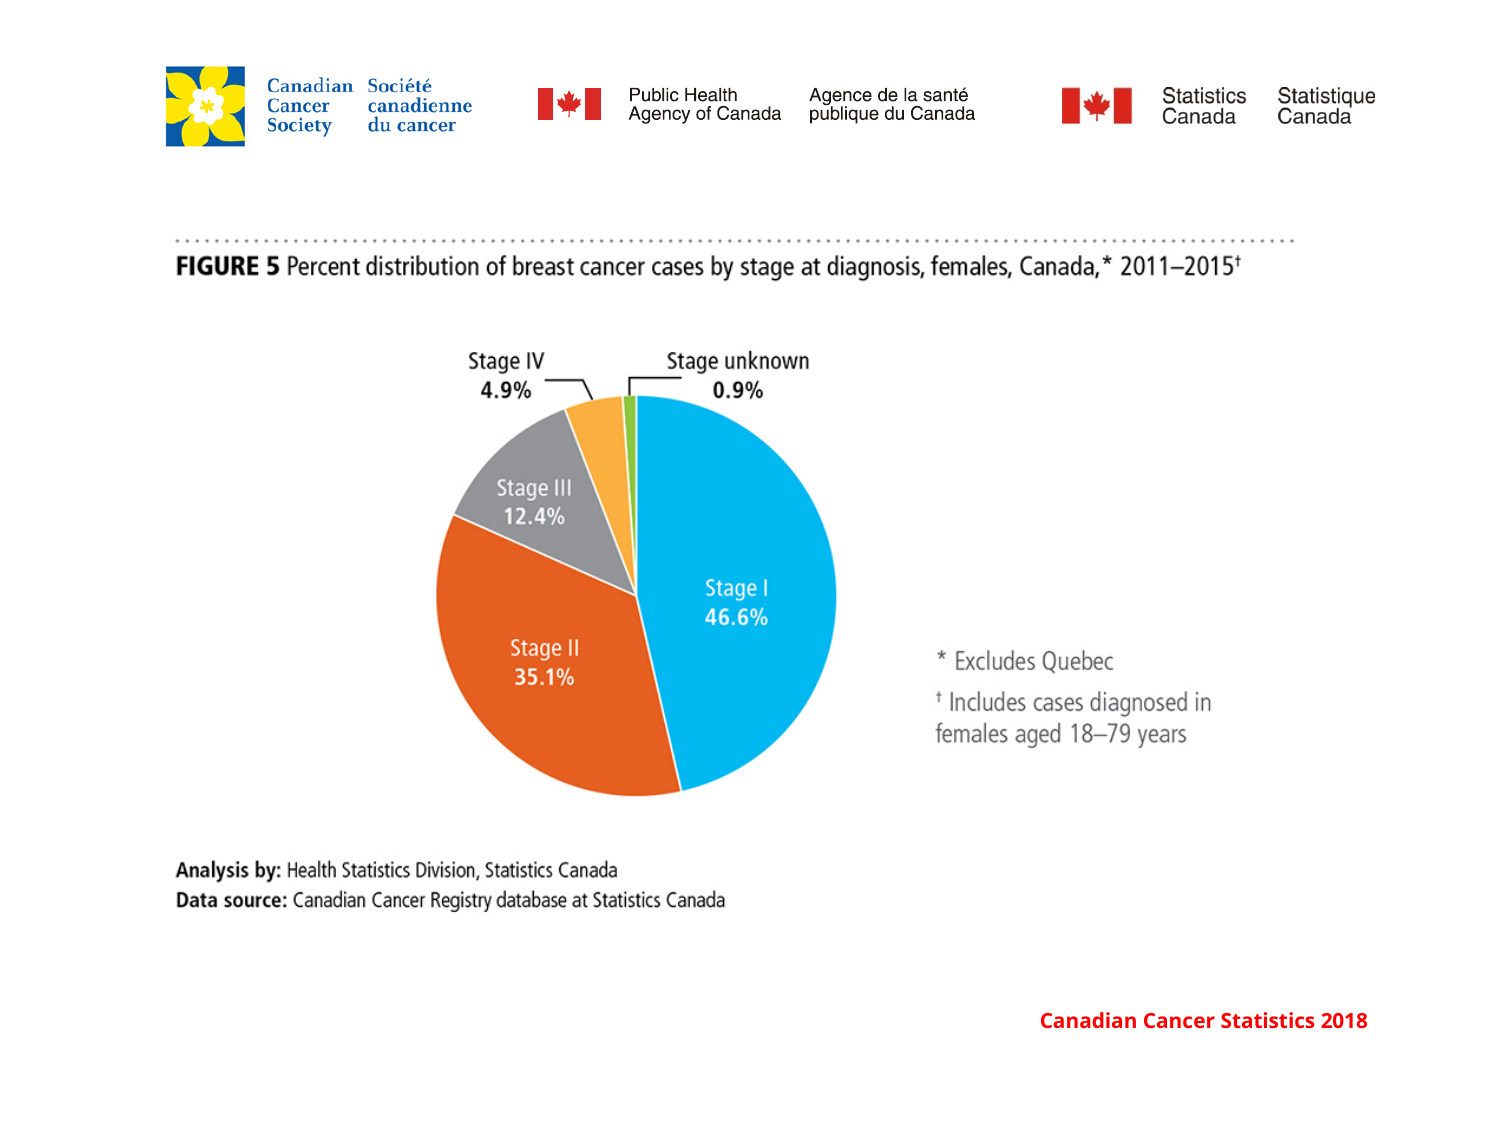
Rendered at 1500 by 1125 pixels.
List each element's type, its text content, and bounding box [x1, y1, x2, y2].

picture [146, 220, 1301, 938]
text_box Canadian Cancer Statistics 2018 [1024, 999, 1388, 1040]
picture [162, 62, 475, 151]
picture [1062, 87, 1375, 124]
